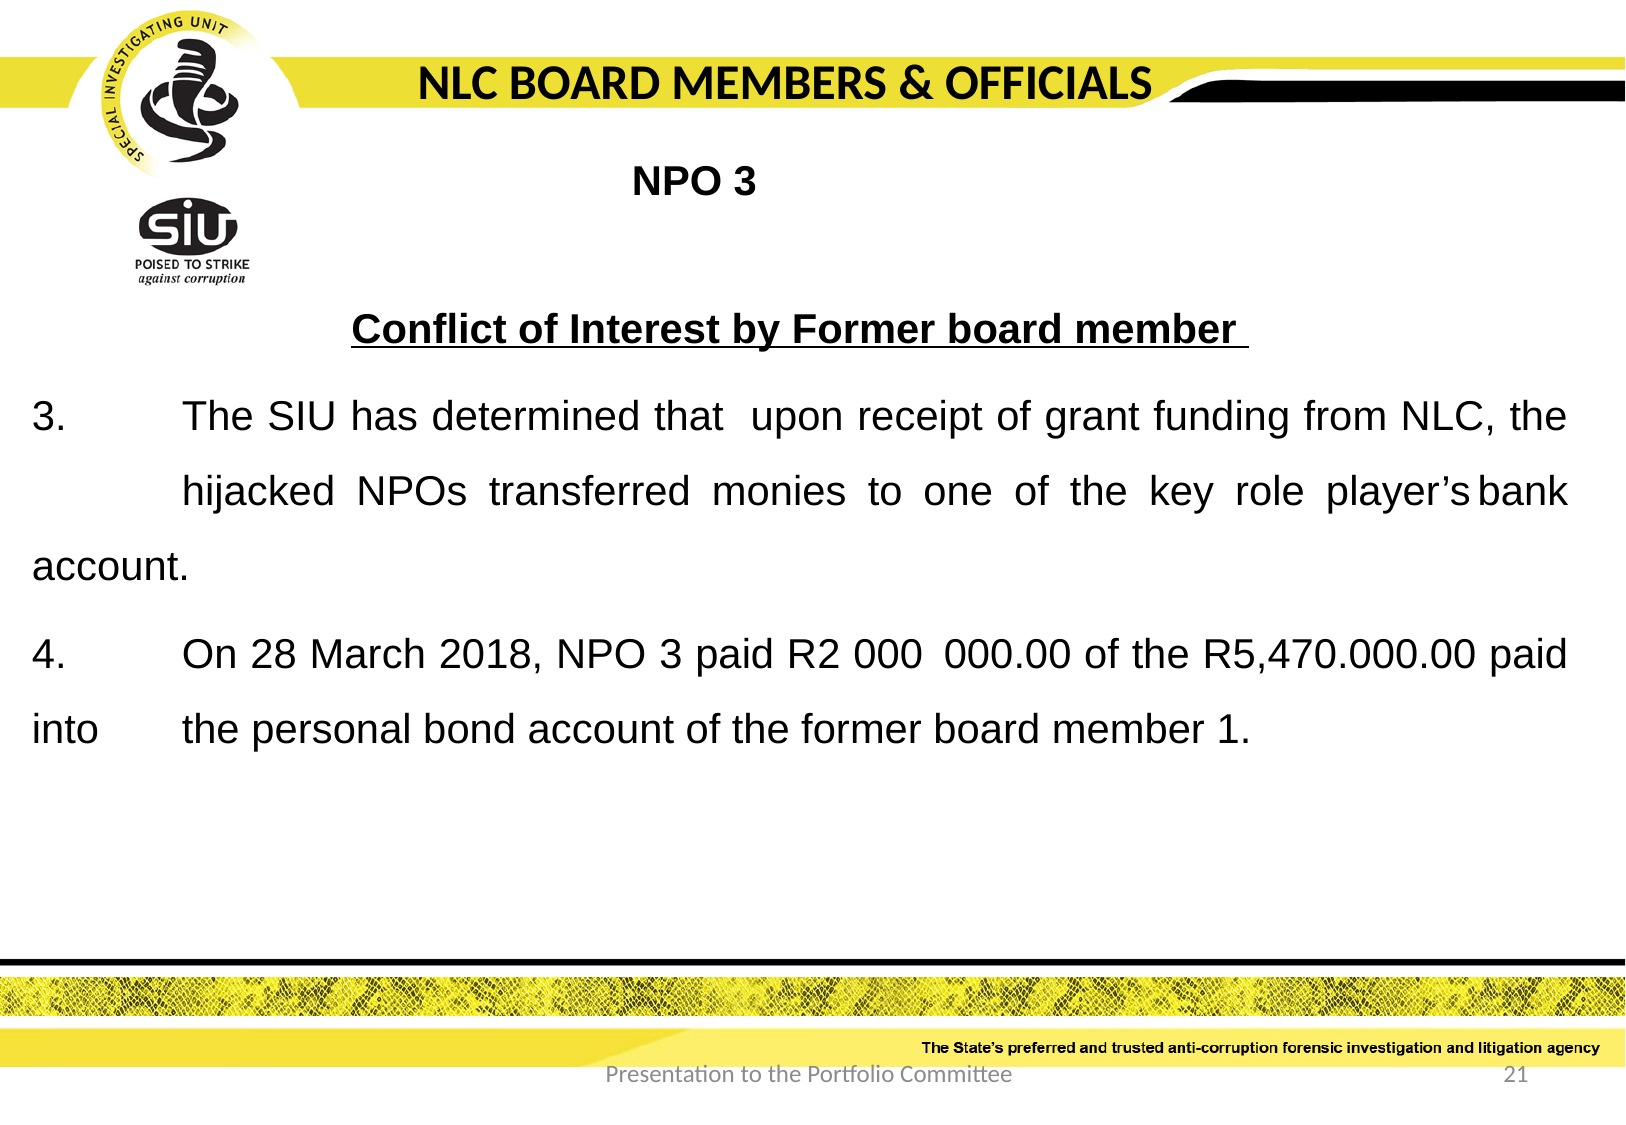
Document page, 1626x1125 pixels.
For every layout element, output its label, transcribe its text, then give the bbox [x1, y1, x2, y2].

picture [0, 0, 1626, 1125]
list NLC BOARD MEMBERS & OFFICIALS [203, 21, 1368, 138]
slide_number 21 [1164, 1042, 1544, 1103]
footer Presentation to the Portfolio Committee [555, 1042, 1070, 1103]
list NPO 3 Conflict of Interest by Former board member 3. The SIU has determined that upon receipt of grant funding from NLC, the hijacked NPOs transferred monies to one of the key role player’s bank account. 4. On 28 March 2018, NPO 3 paid R2 000 000.00 of the R5,470.000.00 paid into the personal bond account of the former board member 1. [16, 146, 1584, 1025]
